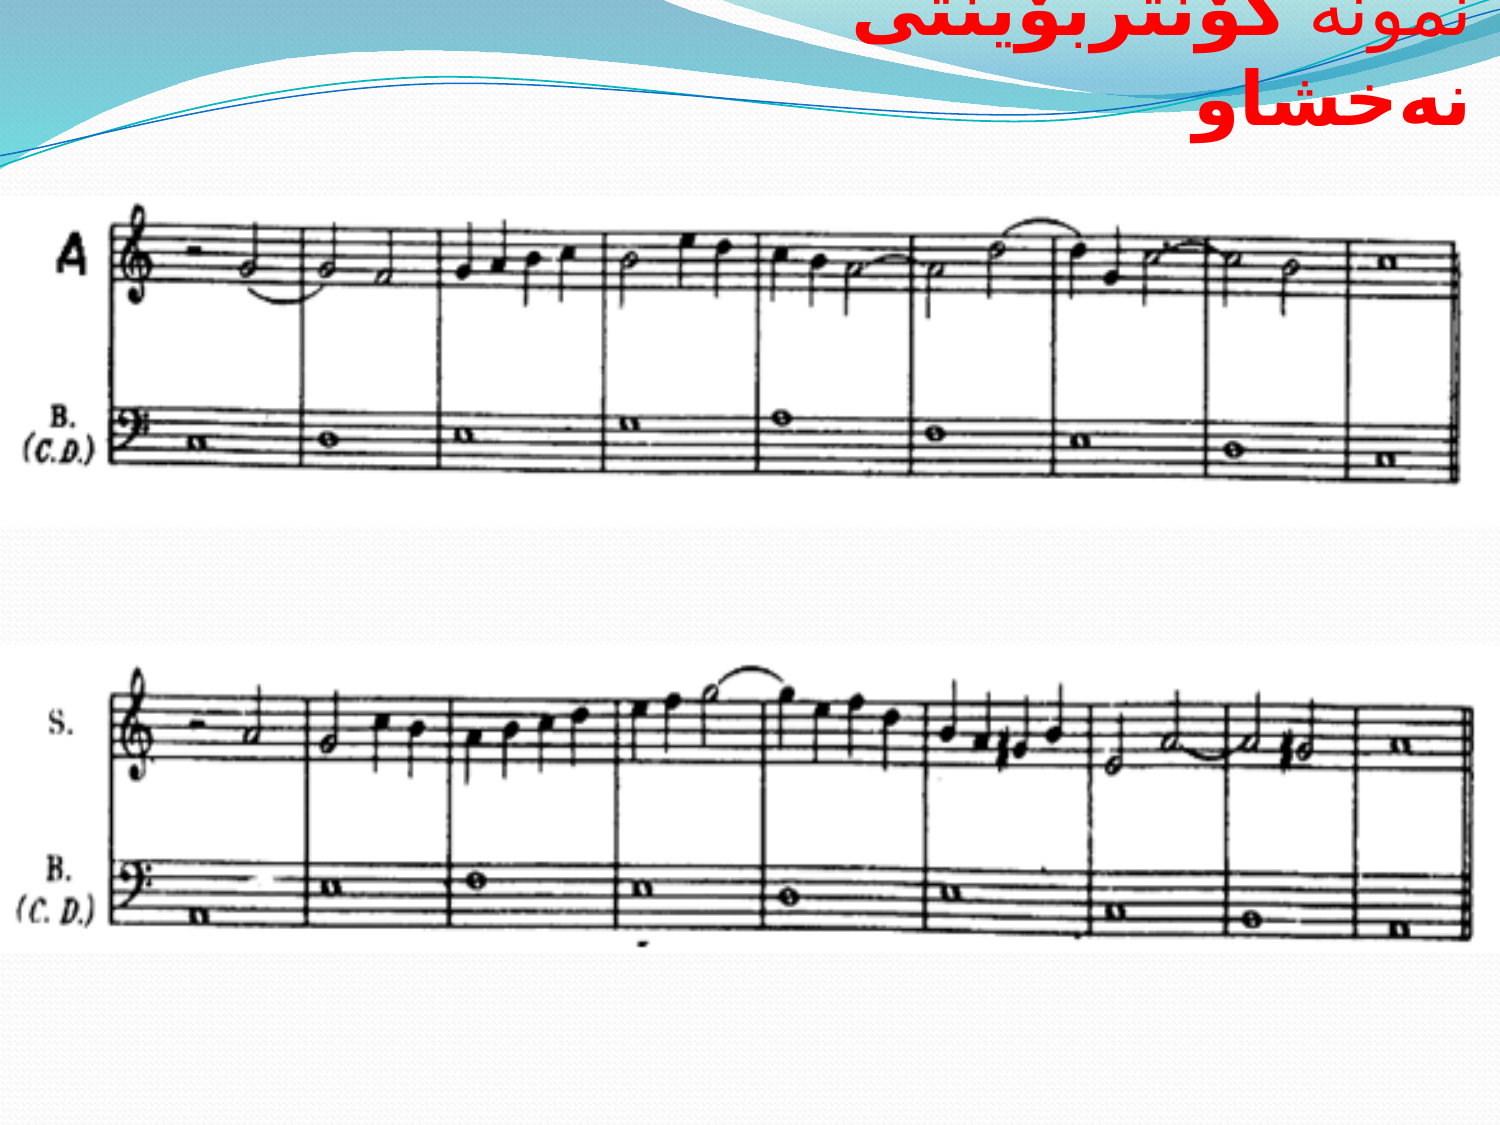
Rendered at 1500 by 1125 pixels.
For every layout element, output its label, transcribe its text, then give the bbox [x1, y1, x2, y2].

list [0, 196, 1500, 528]
picture [0, 644, 1500, 953]
text_box نمونه كۆنتربۆينتی نه‌خشاو‌ [749, 0, 1473, 140]
